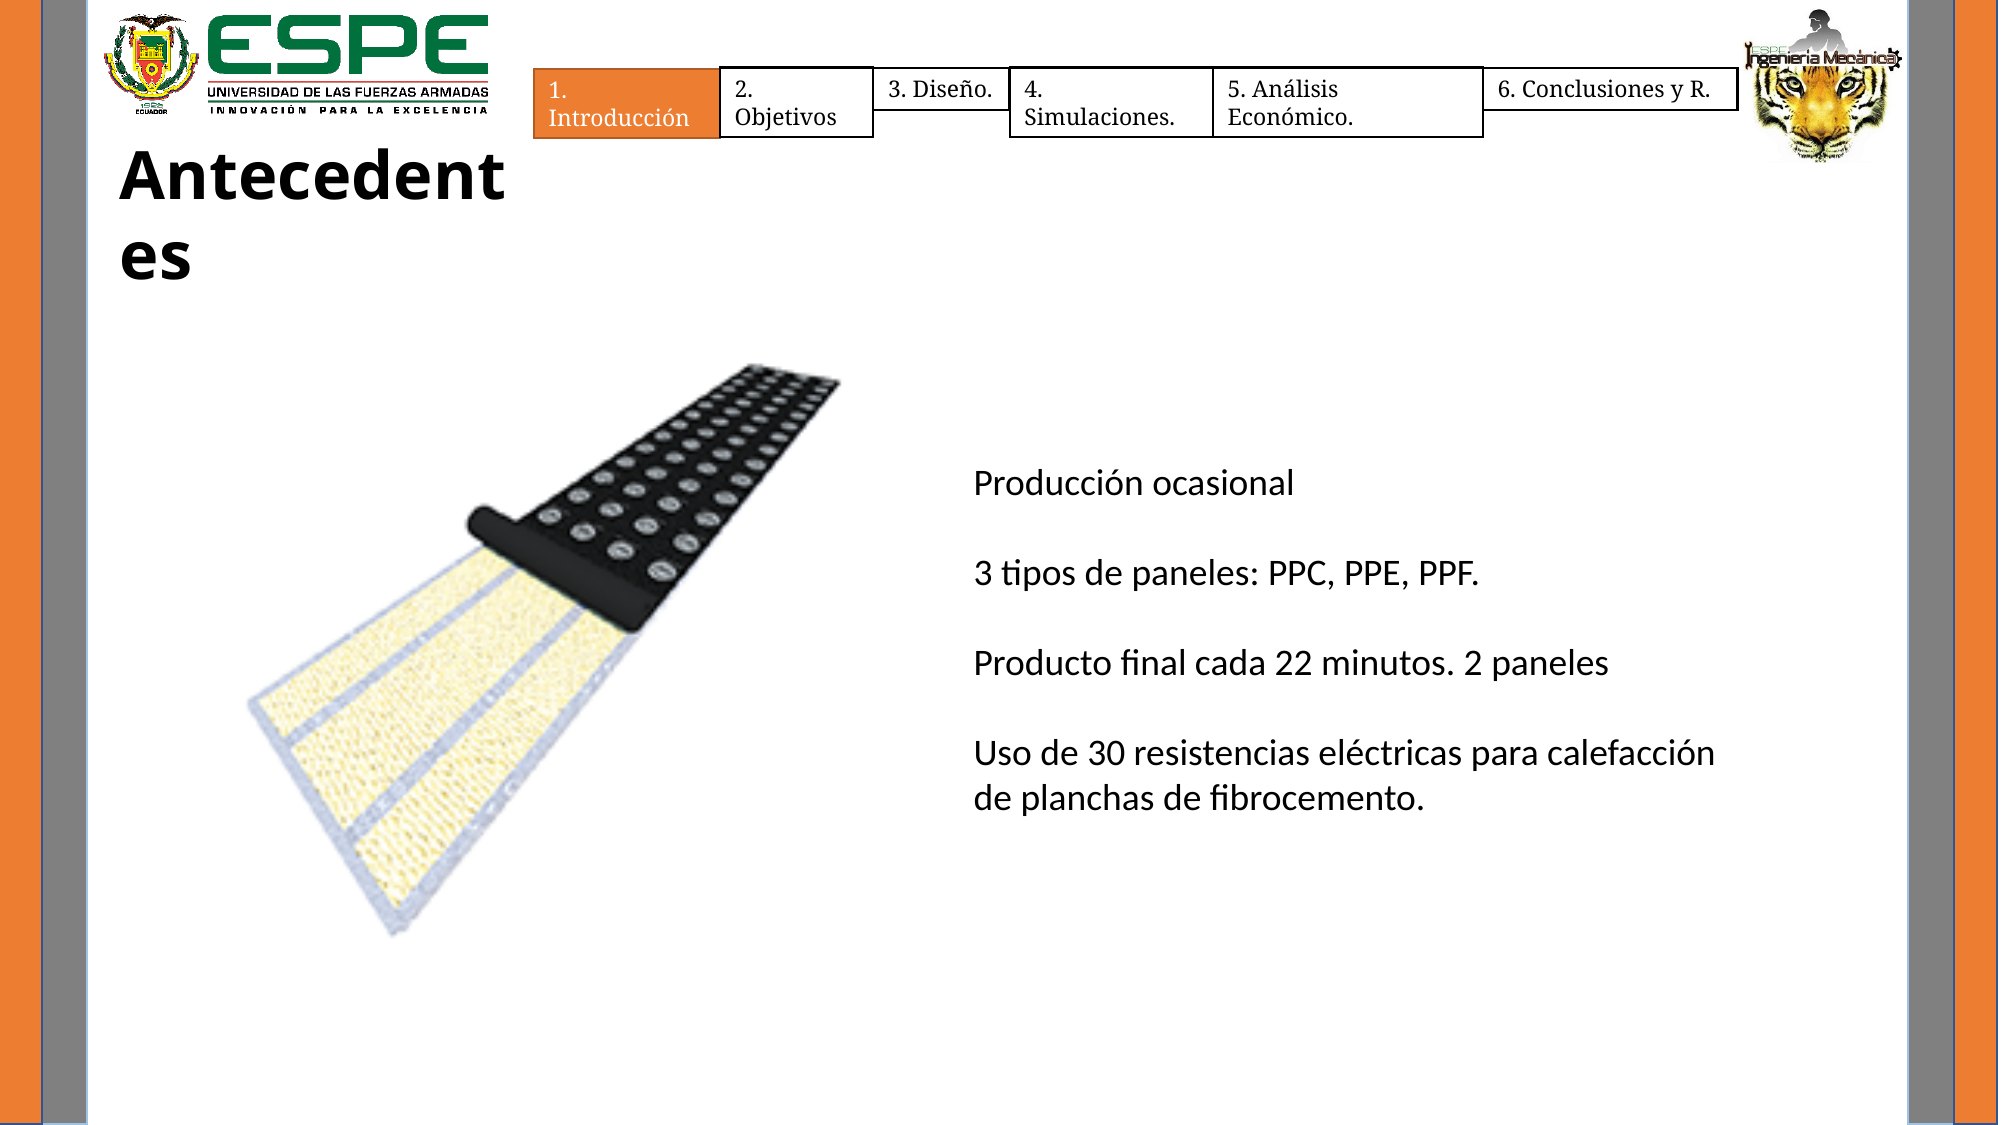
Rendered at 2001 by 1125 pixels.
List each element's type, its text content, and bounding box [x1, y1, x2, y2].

text_box [43, 0, 88, 1125]
text_box 3. Diseño. [872, 67, 1009, 111]
picture [1743, 8, 1902, 163]
text_box [1907, 0, 1953, 1125]
text_box [0, 0, 43, 1125]
picture [104, 14, 488, 114]
text_box [1953, 0, 1998, 1125]
text_box 1. Introducción [533, 68, 721, 139]
text_box Producción ocasional 3 tipos de paneles: PPC, PPE, PPF. Producto final cada 22 minutos. 2 paneles Uso de 30 resistencias eléctricas para calefacción de planchas de fibrocemento. [958, 450, 1750, 826]
text_box Antecedentes [104, 125, 527, 199]
text_box 2. Objetivos [719, 66, 874, 138]
text_box 6. Conclusiones y R. [1482, 67, 1739, 111]
text_box 5. Análisis Económico. [1212, 66, 1484, 138]
text_box 4. Simulaciones. [1009, 66, 1212, 138]
picture [168, 334, 953, 945]
